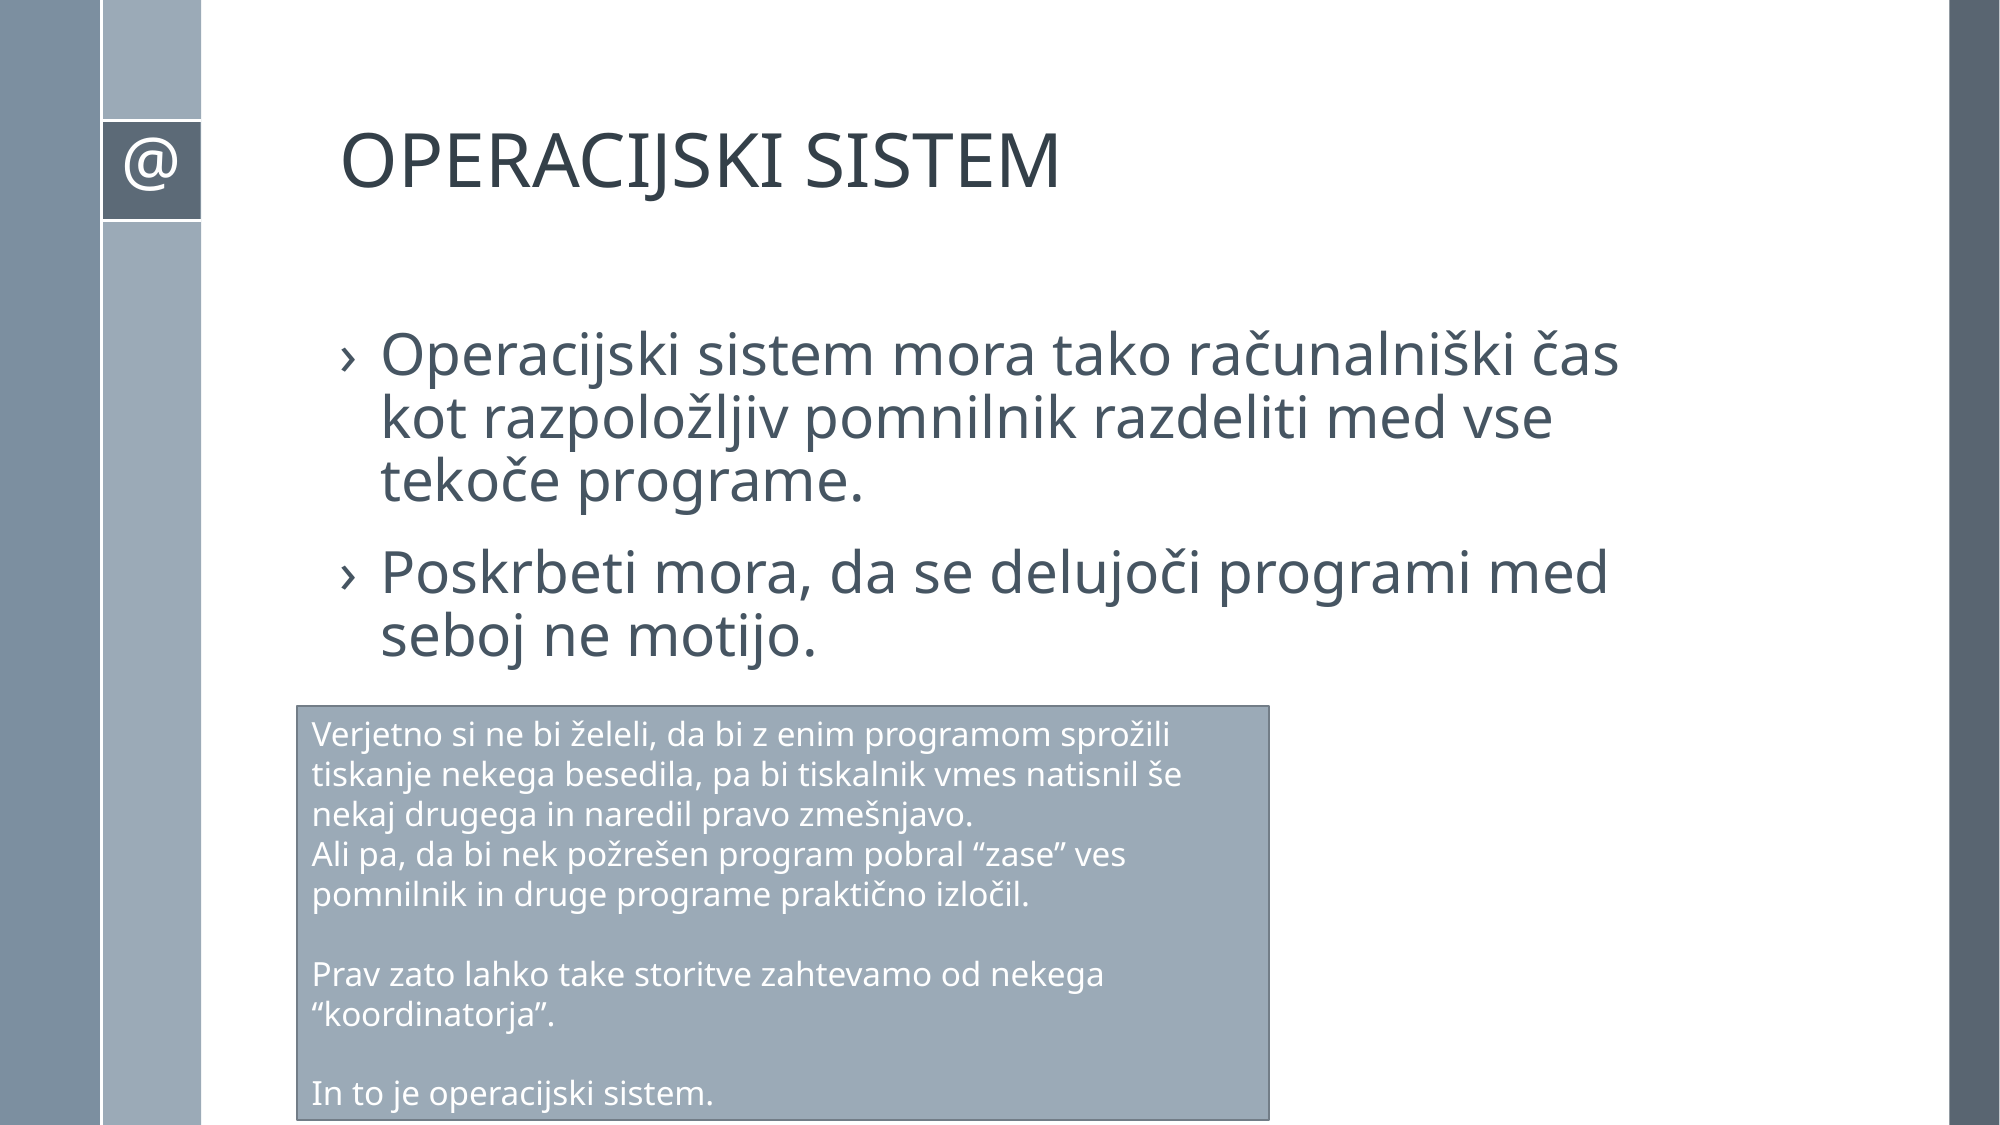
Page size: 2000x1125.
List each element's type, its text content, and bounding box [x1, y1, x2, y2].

text_box Verjetno si ne bi želeli, da bi z enim programom sprožili tiskanje nekega besedila, pa bi tiskalnik vmes natisnil še nekaj drugega in naredil pravo zmešnjavo. Ali pa, da bi nek požrešen program pobral “zase” ves pomnilnik in druge programe praktično izločil. Prav zato lahko take storitve zahtevamo od nekega “koordinatorja”. In to je operacijski sistem. [296, 705, 1270, 1121]
list Operacijski sistem mora tako računalniški čas kot razpoložljiv pomnilnik razdeliti med vse tekoče programe. Poskrbeti mora, da se delujoči programi med seboj ne motijo. [324, 317, 1675, 715]
title OPERACIJSKI SISTEM [324, 70, 1675, 211]
